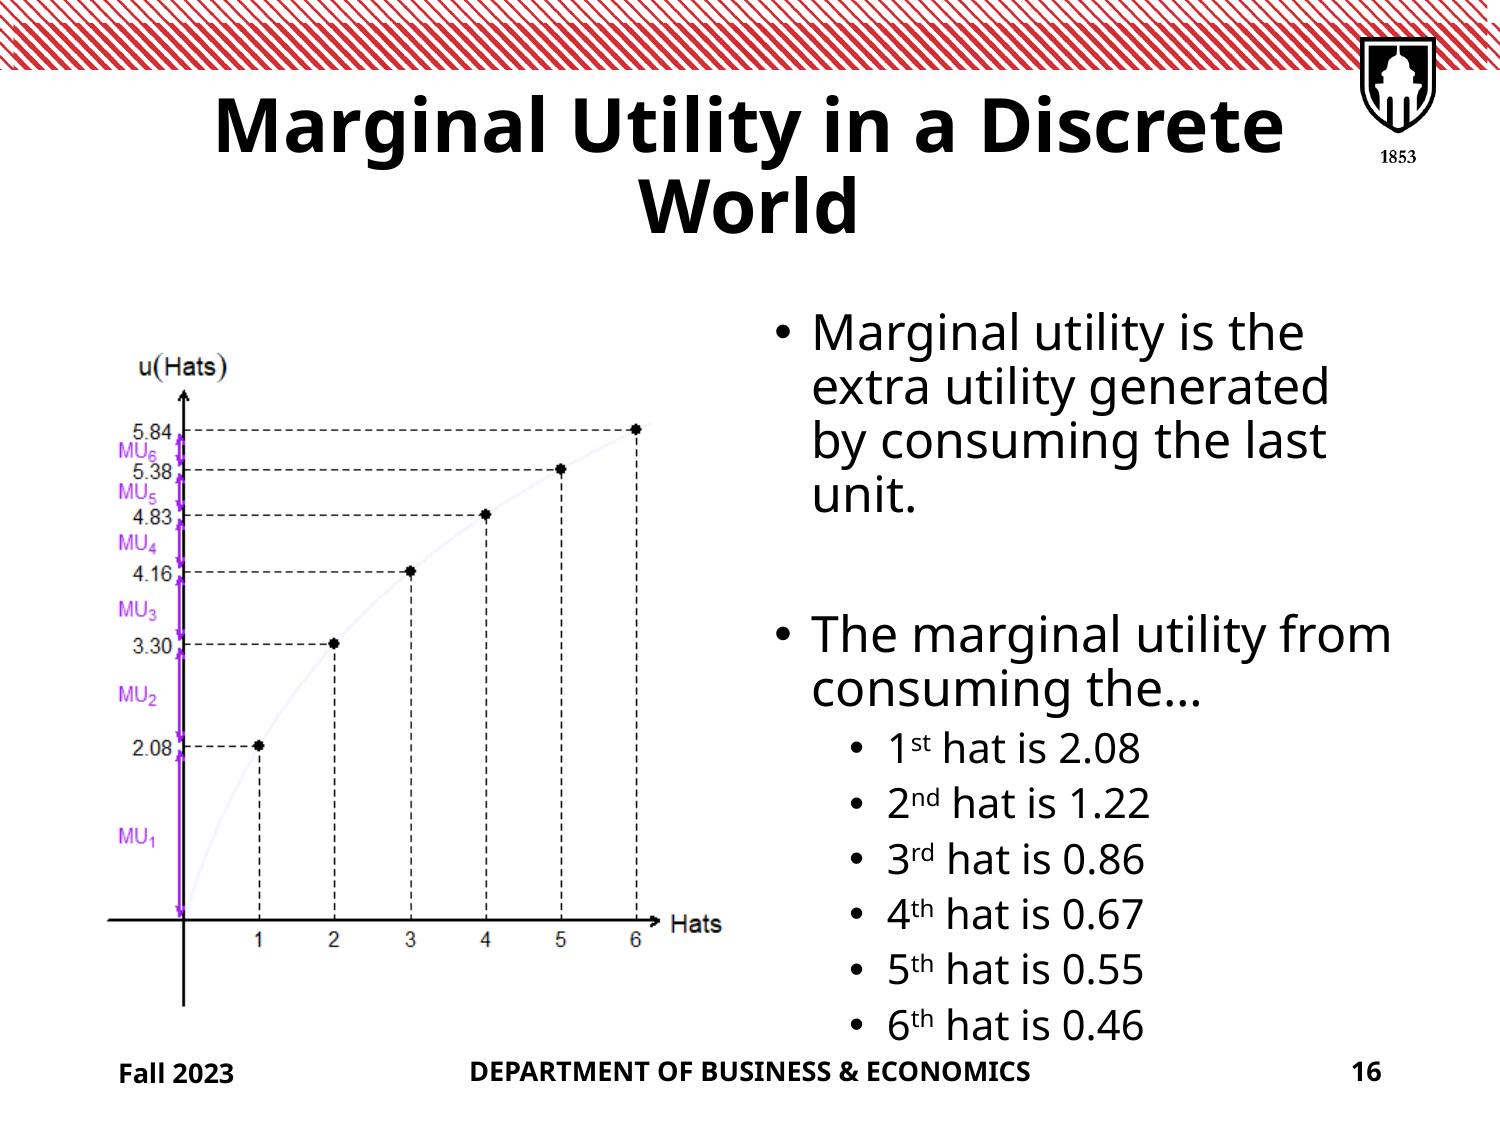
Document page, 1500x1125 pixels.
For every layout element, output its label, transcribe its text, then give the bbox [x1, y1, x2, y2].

list Marginal utility is the extra utility generated by consuming the last unit. The marginal utility from consuming the… 1st hat is 2.08 2nd hat is 1.22 3rd hat is 0.86 4th hat is 0.67 5th hat is 0.55 6th hat is 0.46 [759, 299, 1414, 1014]
picture [0, 0, 1500, 163]
slide_number Fall 2023 [103, 1042, 277, 1103]
slide_number 16 [1059, 1042, 1397, 1103]
picture [103, 302, 741, 1011]
footer DEPARTMENT OF BUSINESS & ECONOMICS [277, 1042, 1059, 1103]
title Marginal Utility in a Discrete World [103, 59, 1397, 278]
